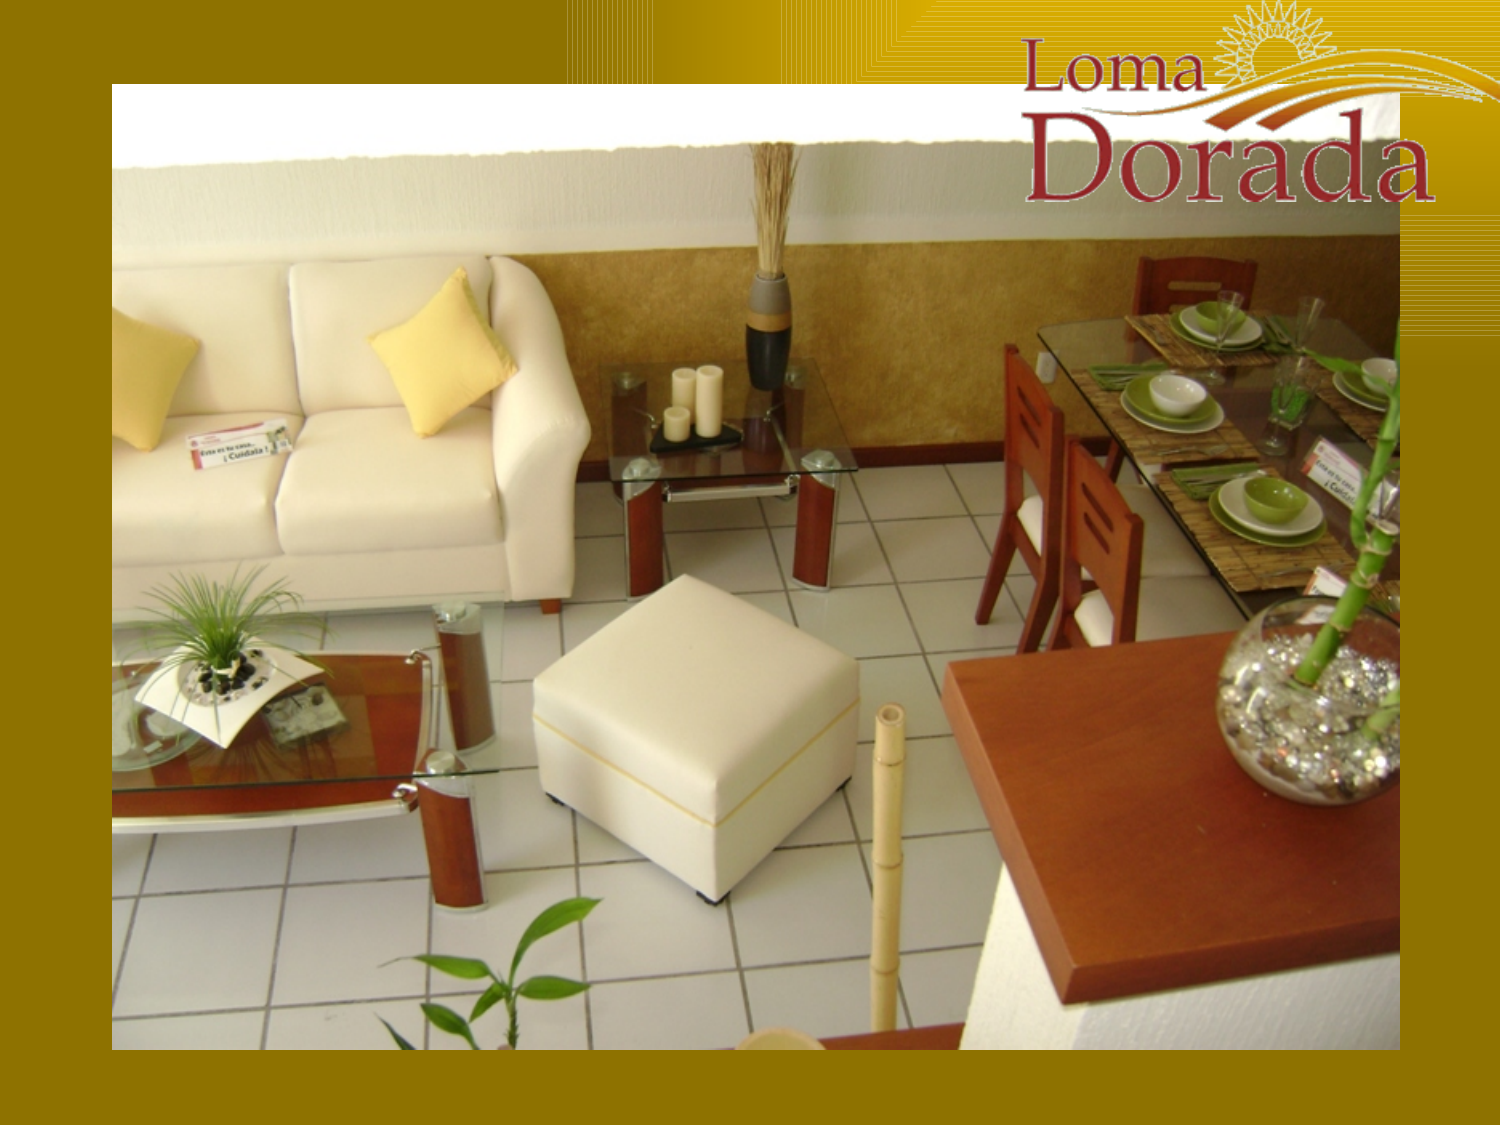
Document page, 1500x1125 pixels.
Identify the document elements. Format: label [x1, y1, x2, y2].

picture [112, 0, 1500, 1050]
